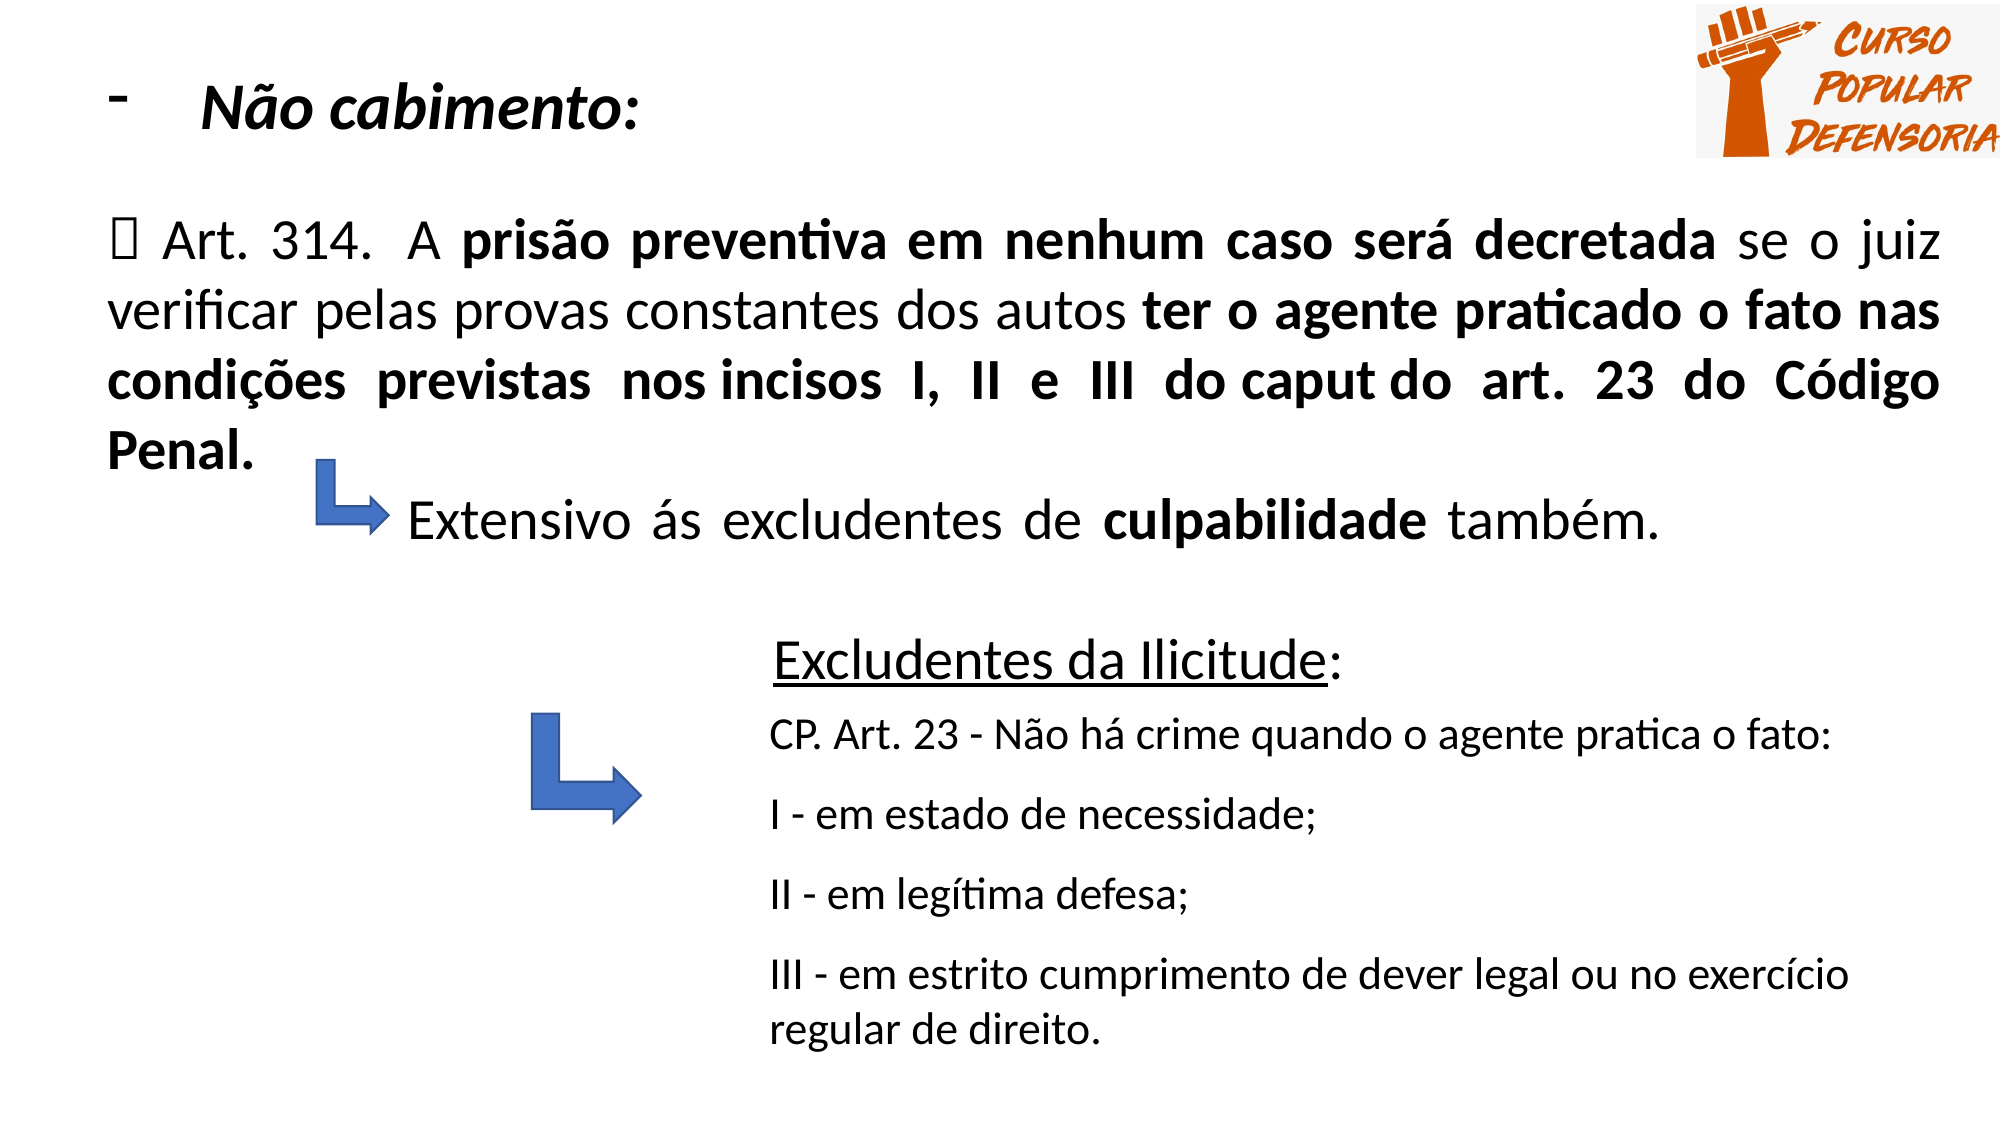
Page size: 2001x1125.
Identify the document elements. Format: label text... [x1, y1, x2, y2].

text_box [530, 712, 643, 826]
text_box Não cabimento:  Art. 314. A prisão preventiva em nenhum caso será decretada se o juiz verificar pelas provas constantes dos autos ter o agente praticado o fato nas condições previstas nos incisos I, II e III do caput do art. 23 do Código Penal. Extensivo ás excludentes de culpabilidade também. Excludentes da Ilicitude: CP. Art. 23 - Não há crime quando o agente pratica o fato: I - em estado de necessidade; II - em legítima defesa; III - em estrito cumprimento de dever legal ou no exercício regular de direito. [92, 55, 1956, 1125]
picture [1696, 4, 2000, 158]
text_box [315, 458, 391, 536]
